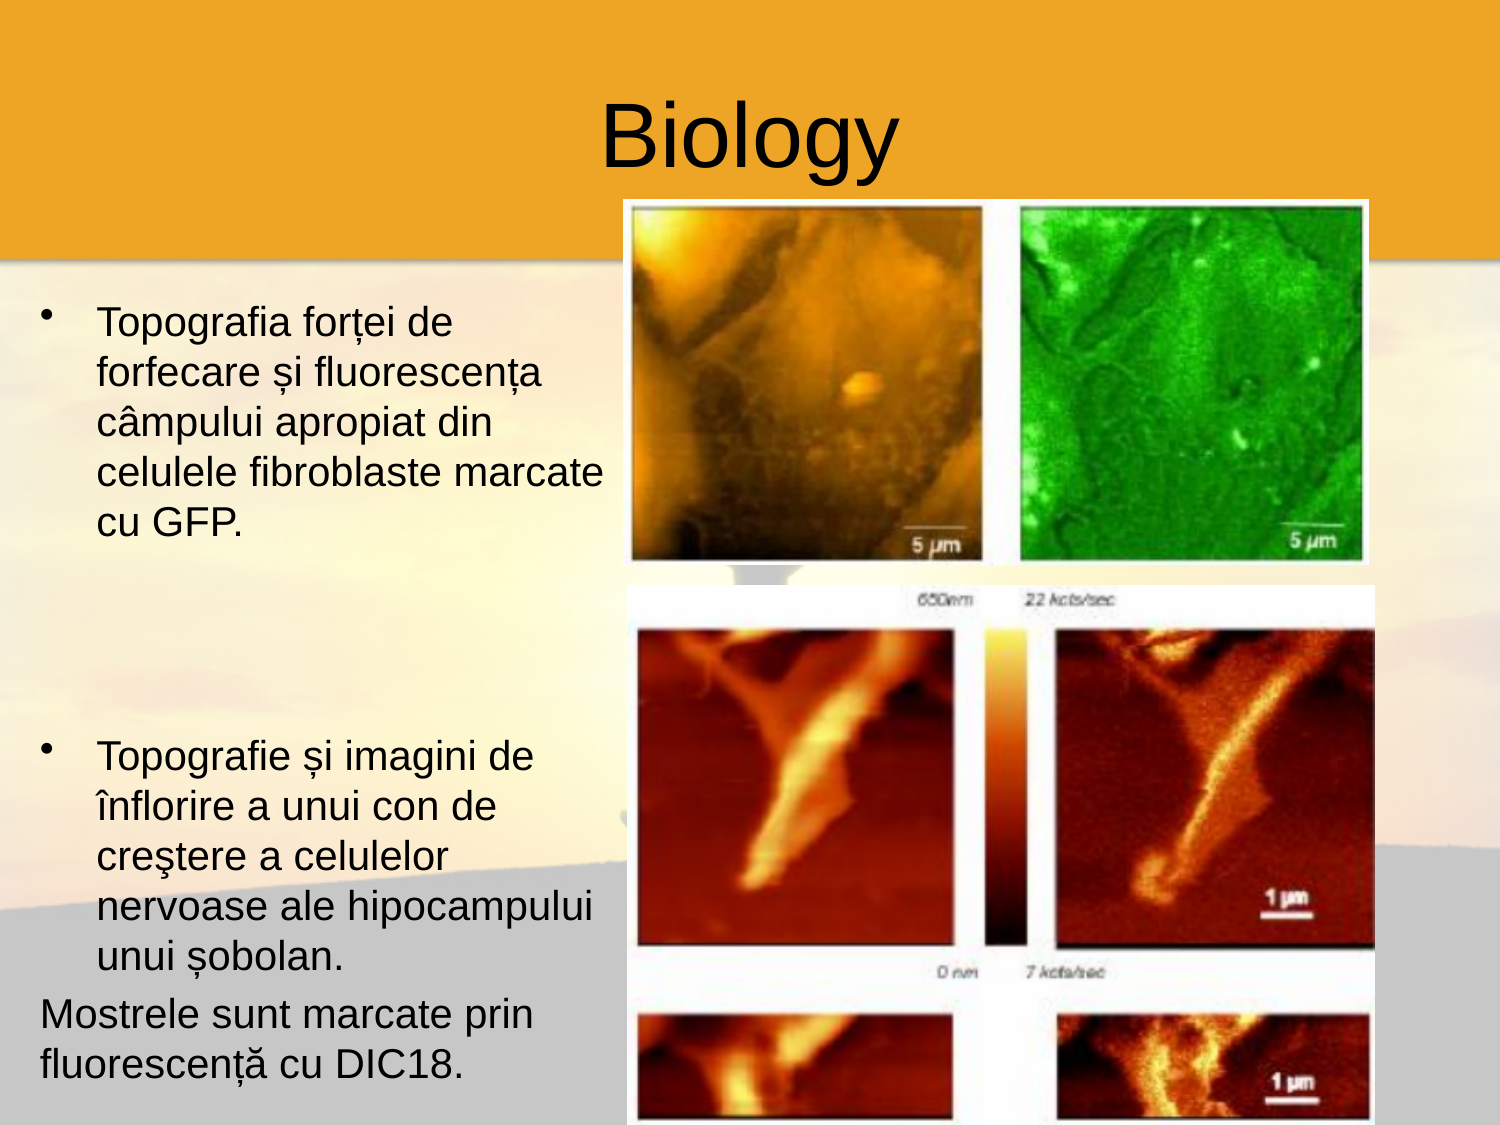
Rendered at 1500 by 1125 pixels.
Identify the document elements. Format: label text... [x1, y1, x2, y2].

list Topografia forței de forfecare și fluorescența câmpului apropiat din celulele fibroblaste marcate cu GFP. Topografie și imagini de înflorire a unui con de creştere a celulelor nervoase ale hipocampului unui șobolan. Mostrele sunt marcate prin fluorescență cu DIC18. [24, 287, 625, 1125]
picture [0, 0, 1500, 1125]
title Biology [75, 37, 1425, 225]
